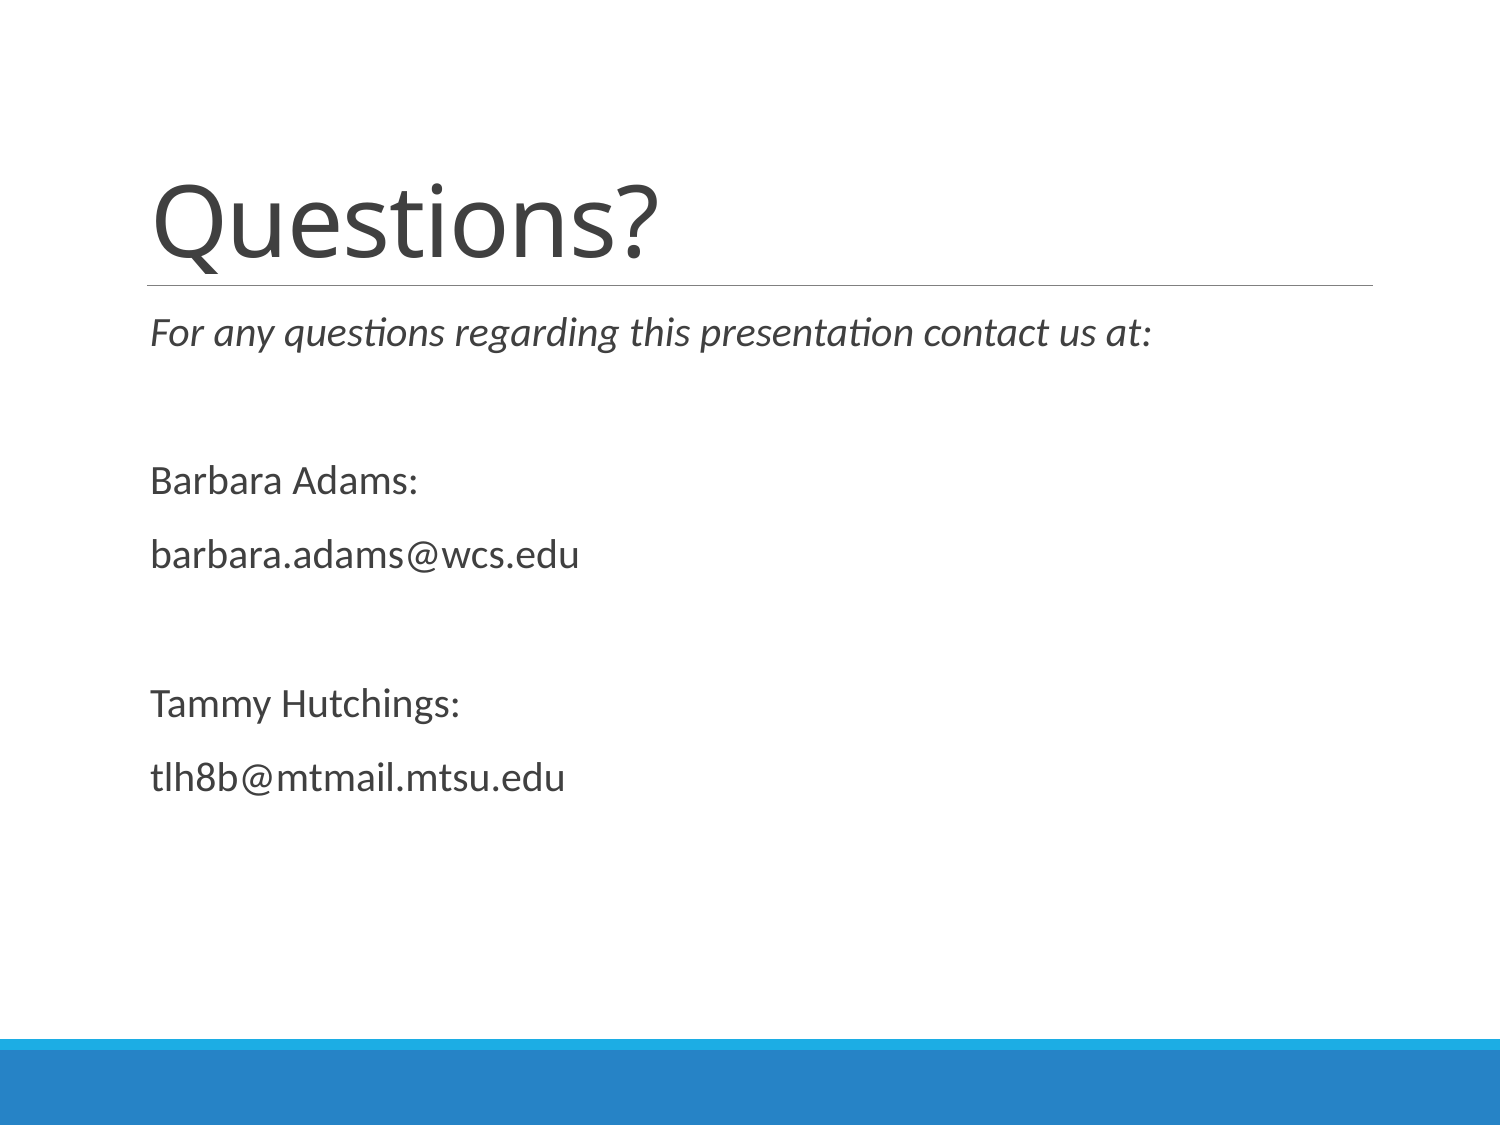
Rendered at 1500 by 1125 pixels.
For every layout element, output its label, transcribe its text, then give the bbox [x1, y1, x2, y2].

list For any questions regarding this presentation contact us at: Barbara Adams: barbara.adams@wcs.edu Tammy Hutchings: tlh8b@mtmail.mtsu.edu [135, 302, 1373, 963]
title Questions? [135, 47, 1373, 285]
